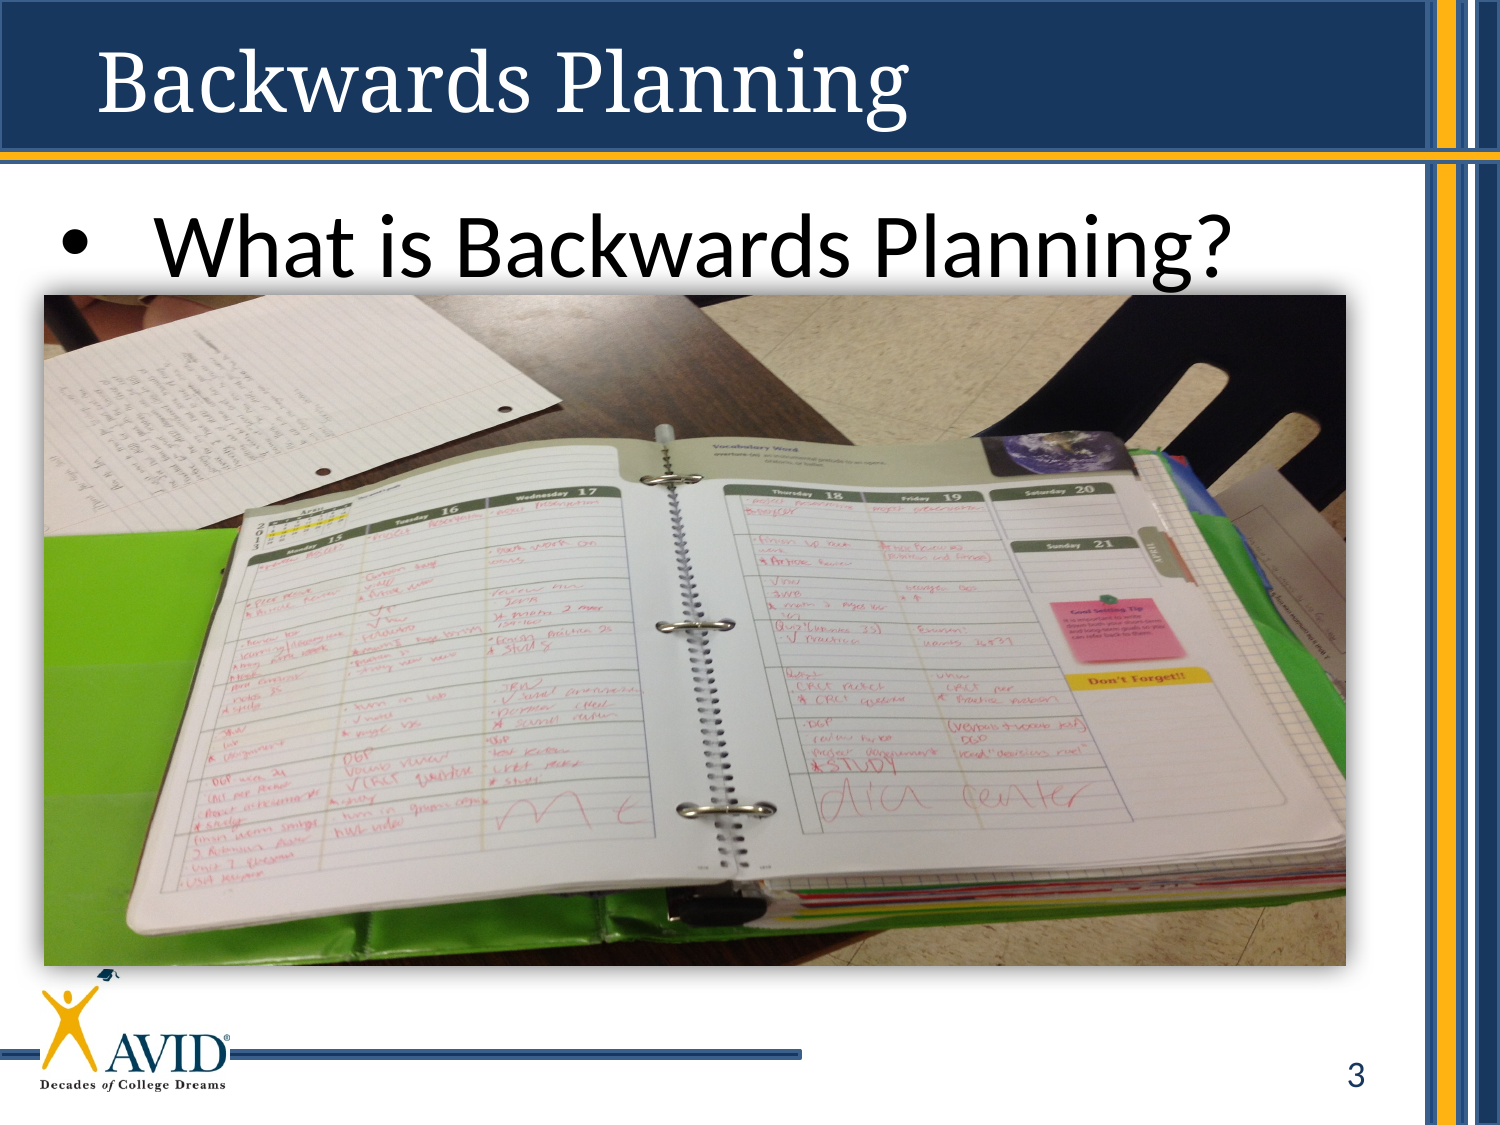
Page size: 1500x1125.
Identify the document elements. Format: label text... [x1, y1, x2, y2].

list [44, 295, 1346, 966]
picture [40, 969, 230, 1092]
list Backwards Planning [80, 21, 1322, 117]
text_box What is Backwards Planning? [44, 178, 1317, 294]
